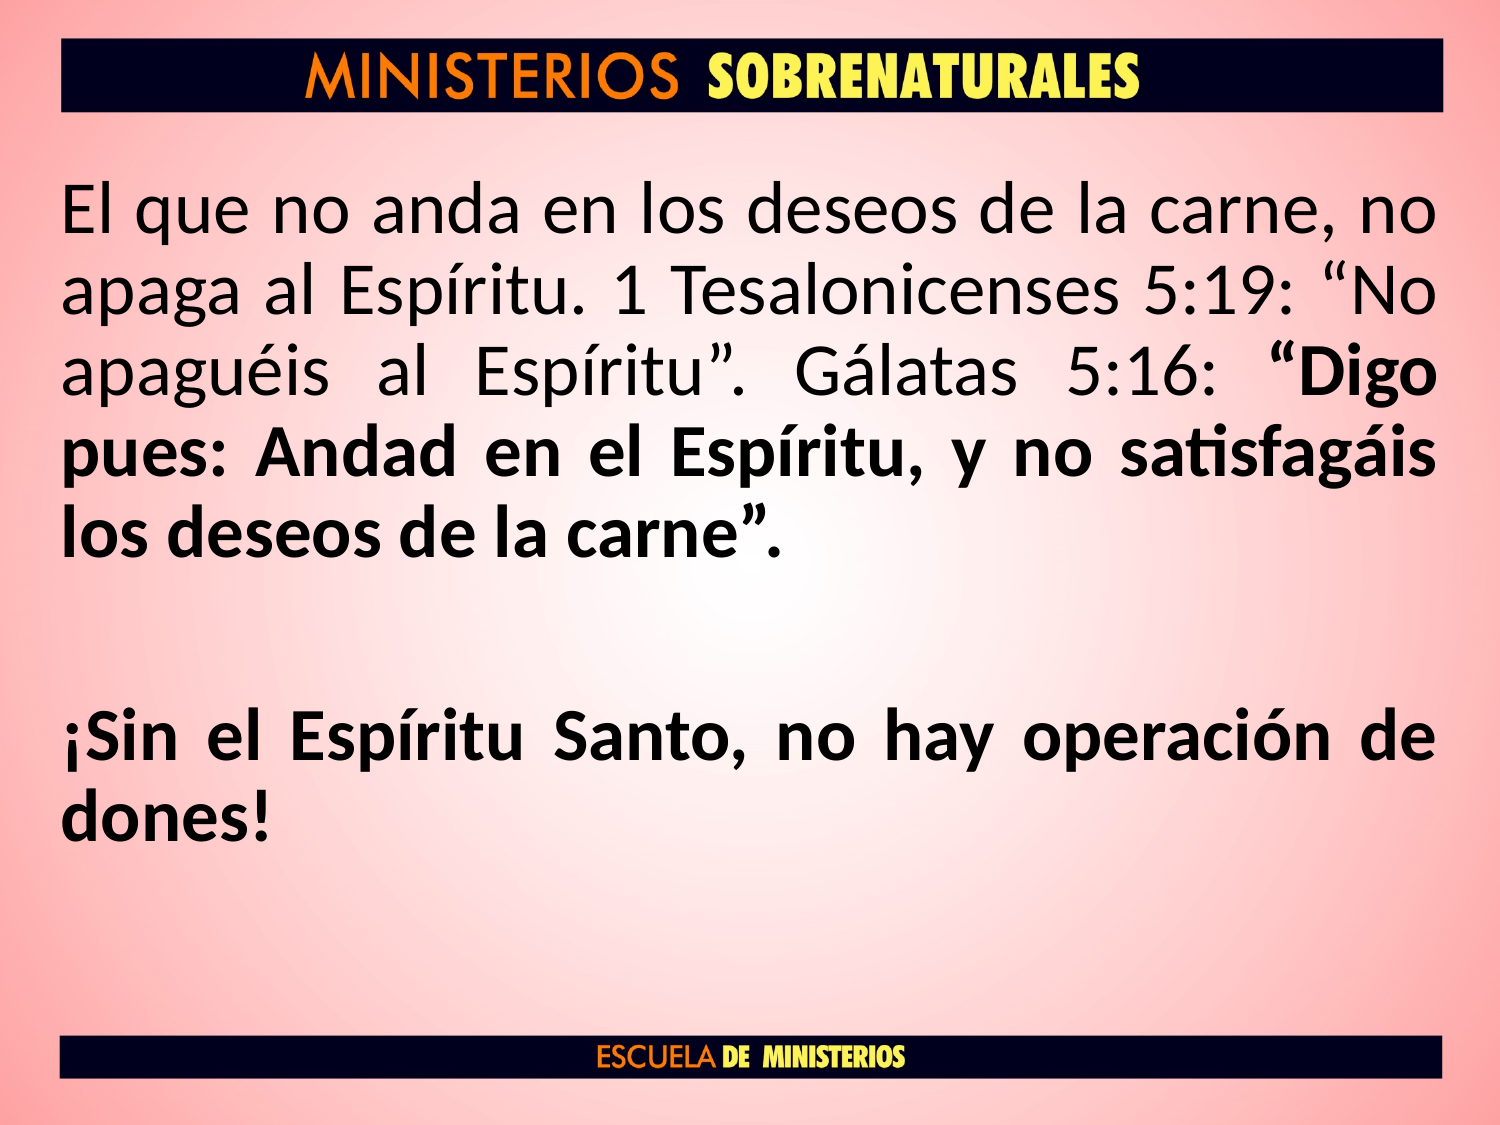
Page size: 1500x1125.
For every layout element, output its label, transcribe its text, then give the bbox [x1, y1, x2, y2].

list El que no anda en los deseos de la carne, no apaga al Espíritu. 1 Tesalonicenses 5:19: “No apaguéis al Espíritu”. Gálatas 5:16: “Digo pues: Andad en el Espíritu, y no satisfagáis los deseos de la carne”. ¡Sin el Espíritu Santo, no hay operación de dones! [45, 161, 1455, 1014]
picture [0, 0, 1500, 1125]
